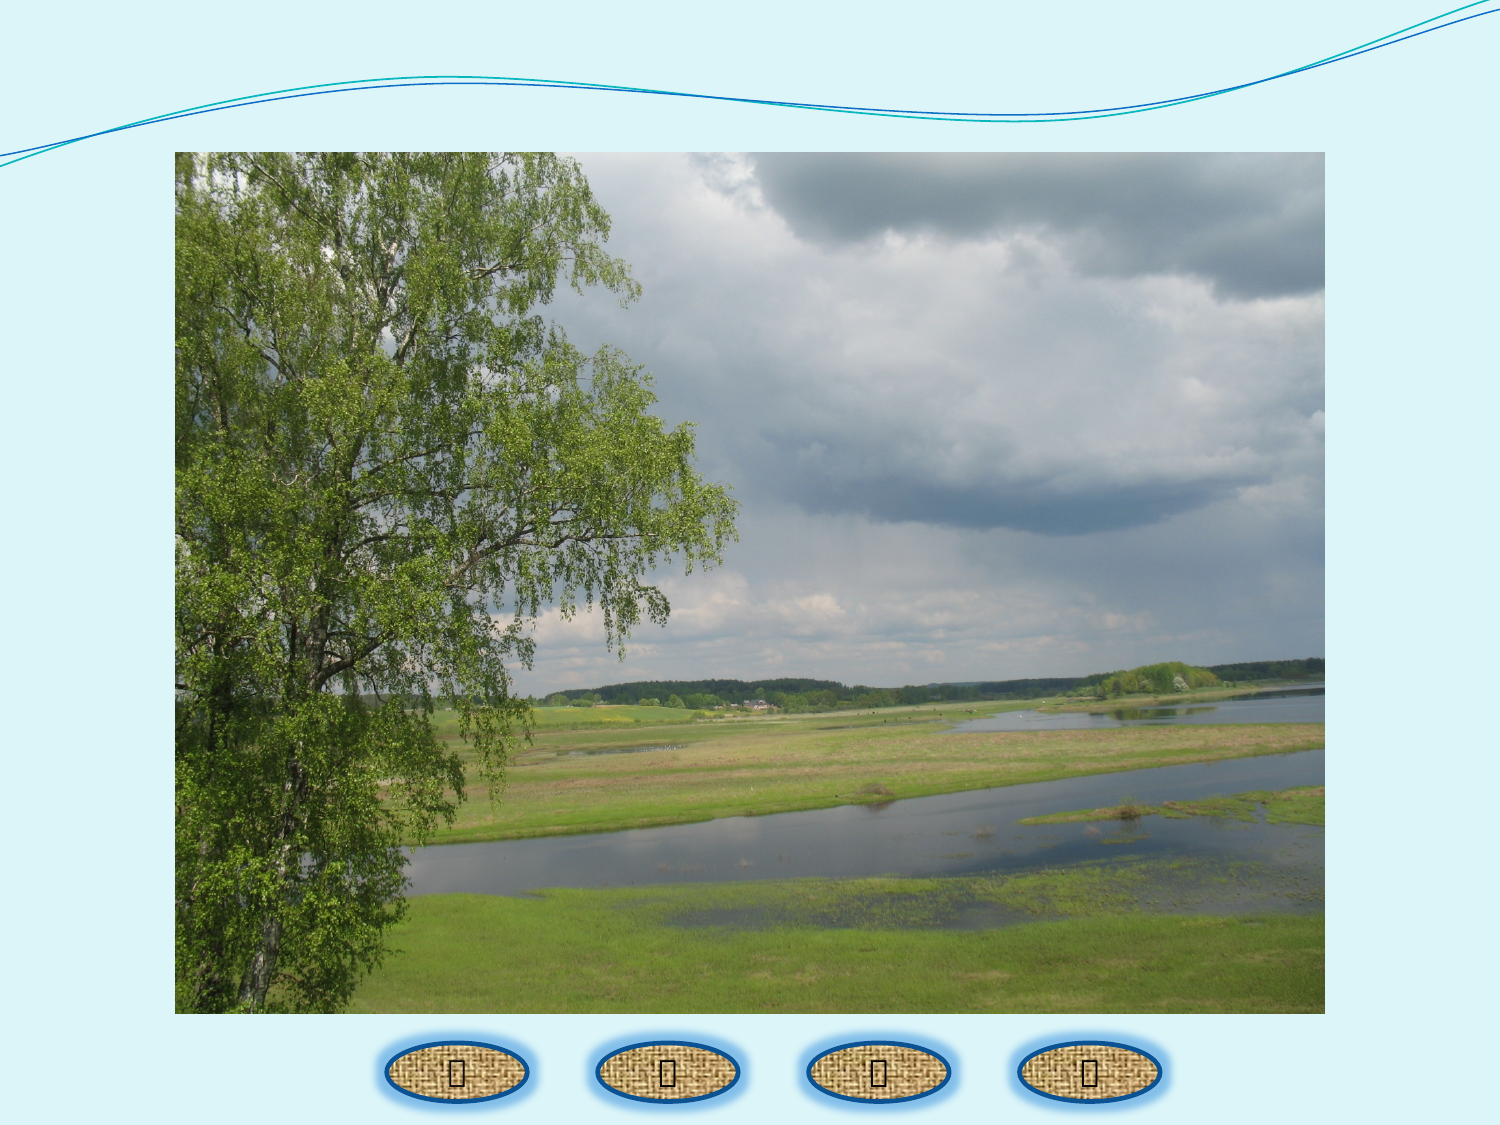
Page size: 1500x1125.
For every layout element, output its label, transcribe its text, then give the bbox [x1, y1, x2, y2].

text_box  [806, 1040, 952, 1104]
text_box  [1017, 1040, 1163, 1104]
text_box  [384, 1040, 530, 1104]
picture [175, 152, 1325, 1014]
text_box  [595, 1040, 741, 1104]
